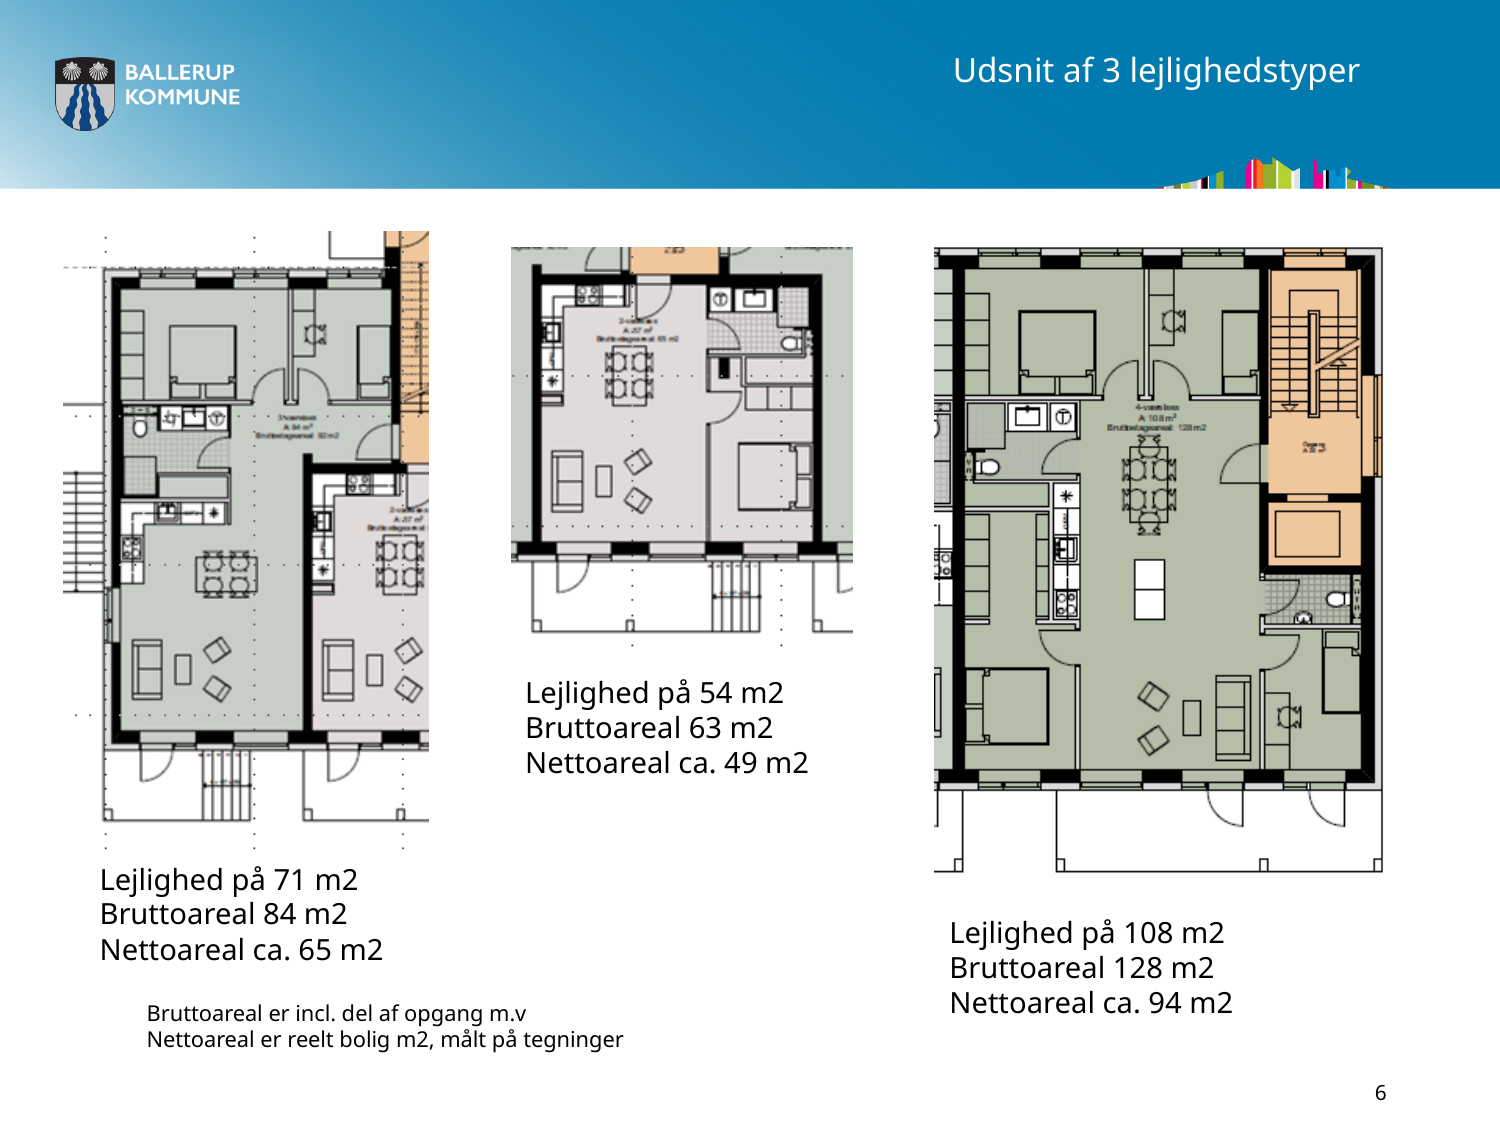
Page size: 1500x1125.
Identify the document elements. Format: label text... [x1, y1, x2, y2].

text_box Bruttoareal er incl. del af opgang m.v Nettoareal er reelt bolig m2, målt på tegninger [131, 992, 640, 1060]
text_box Lejlighed på 108 m2 Bruttoareal 128 m2 Nettoareal ca. 94 m2 [934, 923, 1387, 1027]
title Udsnit af 3 lejlighedstyper [360, 21, 1388, 117]
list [62, 231, 430, 854]
picture [0, 0, 1500, 1125]
text_box Lejlighed på 71 m2 Bruttoareal 84 m2 Nettoareal ca. 65 m2 [84, 853, 454, 974]
text_box Lejlighed på 54 m2 Bruttoareal 63 m2 Nettoareal ca. 49 m2 [510, 667, 879, 787]
slide_number 6 [852, 1071, 1387, 1118]
